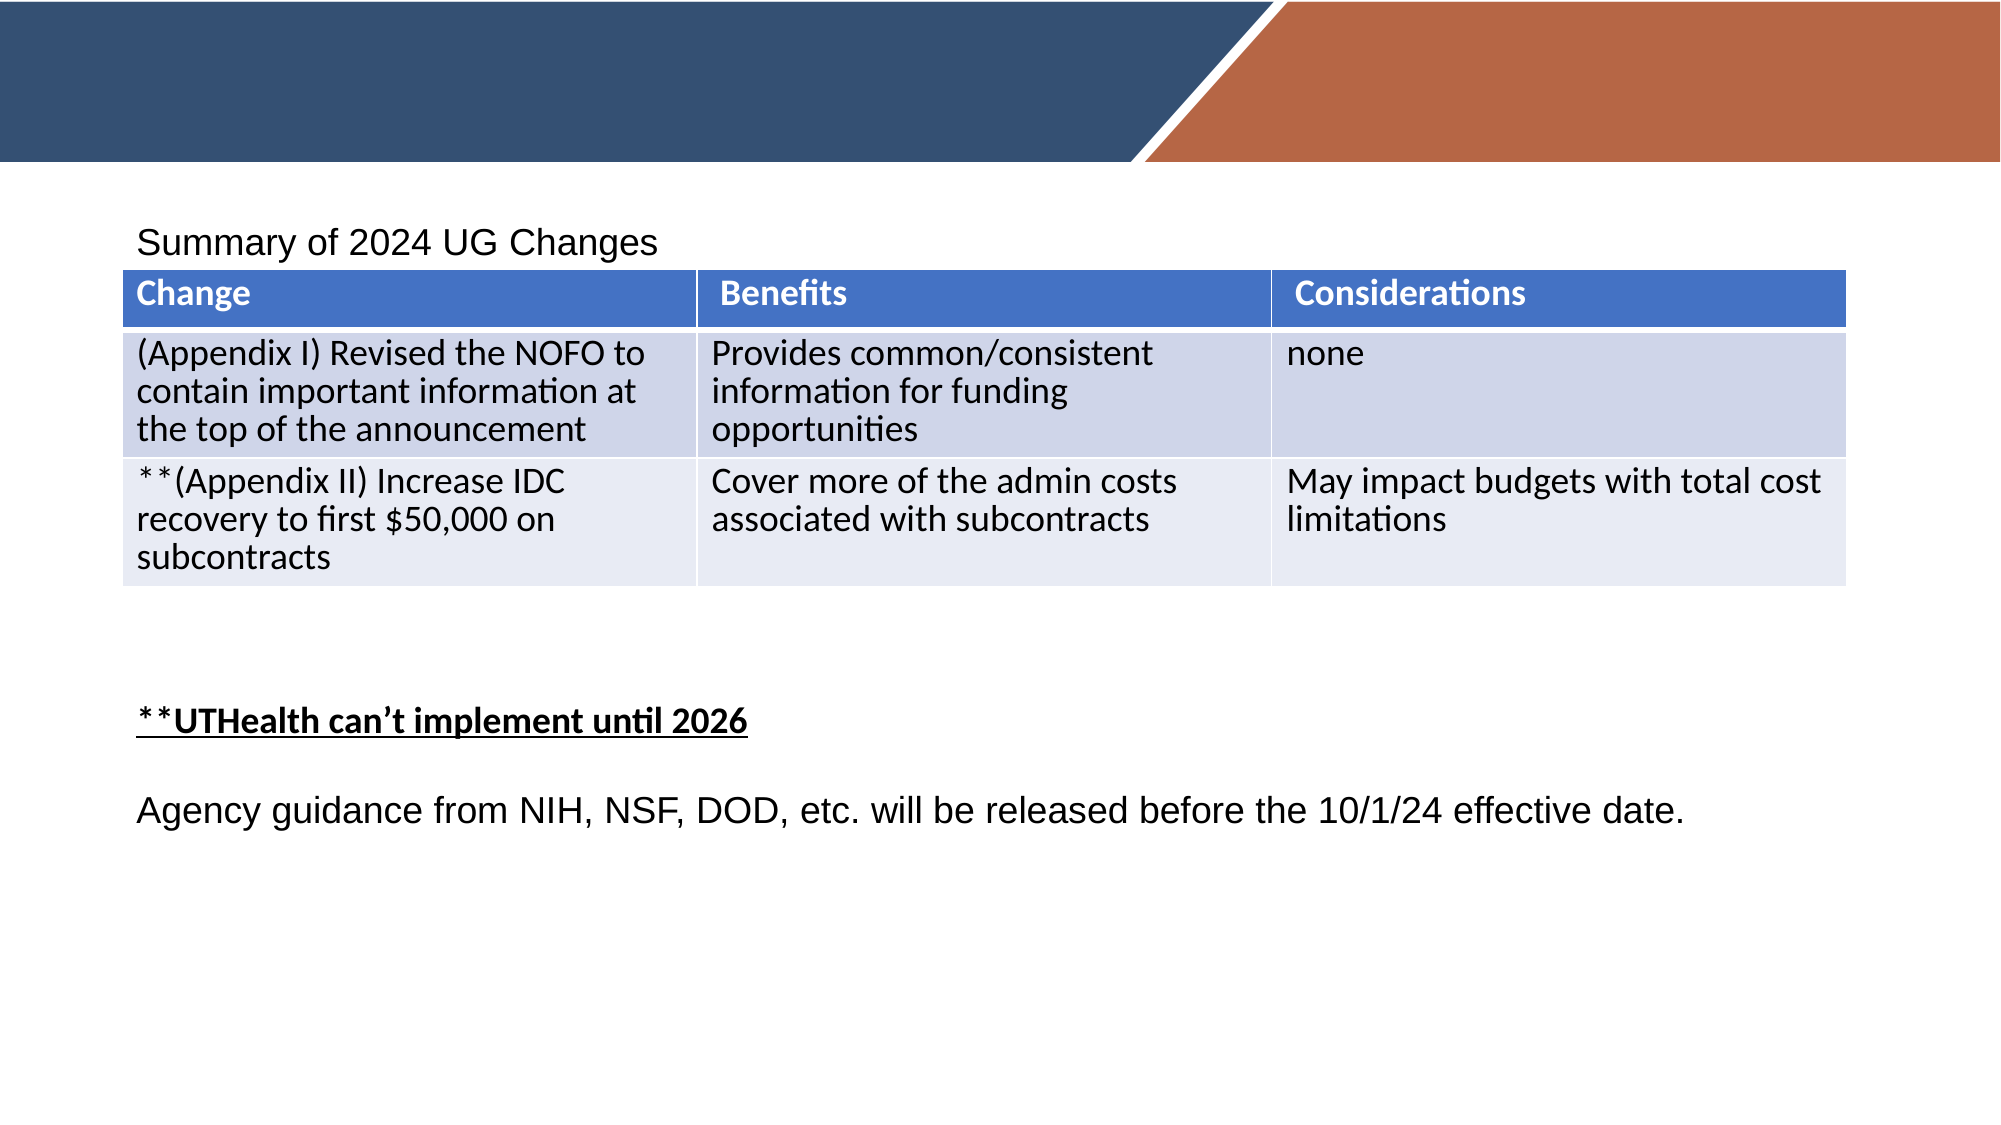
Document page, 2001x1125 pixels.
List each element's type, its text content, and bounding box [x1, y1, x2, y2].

table_header Benefits [698, 271, 1271, 327]
table_header Considerations [1272, 270, 1846, 327]
text_box Summary of 2024 UG Changes [121, 210, 1802, 271]
table_header Change [123, 271, 696, 327]
table_cell none [1272, 333, 1846, 457]
table_cell (Appendix I) Revised the NOFO to contain important information at the top of the announcement [123, 333, 696, 457]
table_cell Provides common/consistent information for funding opportunities [698, 333, 1271, 457]
table_cell May impact budgets with total cost limitations [1272, 459, 1846, 586]
picture [0, 0, 2001, 1125]
table_cell Cover more of the admin costs associated with subcontracts [698, 459, 1271, 586]
table_cell **(Appendix II) Increase IDC recovery to first $50,000 on subcontracts [123, 459, 696, 586]
text_box **UTHealth can’t implement until 2026 Agency guidance from NIH, NSF, DOD, etc. will be released before the 10/1/24 effective date. [121, 688, 1802, 839]
